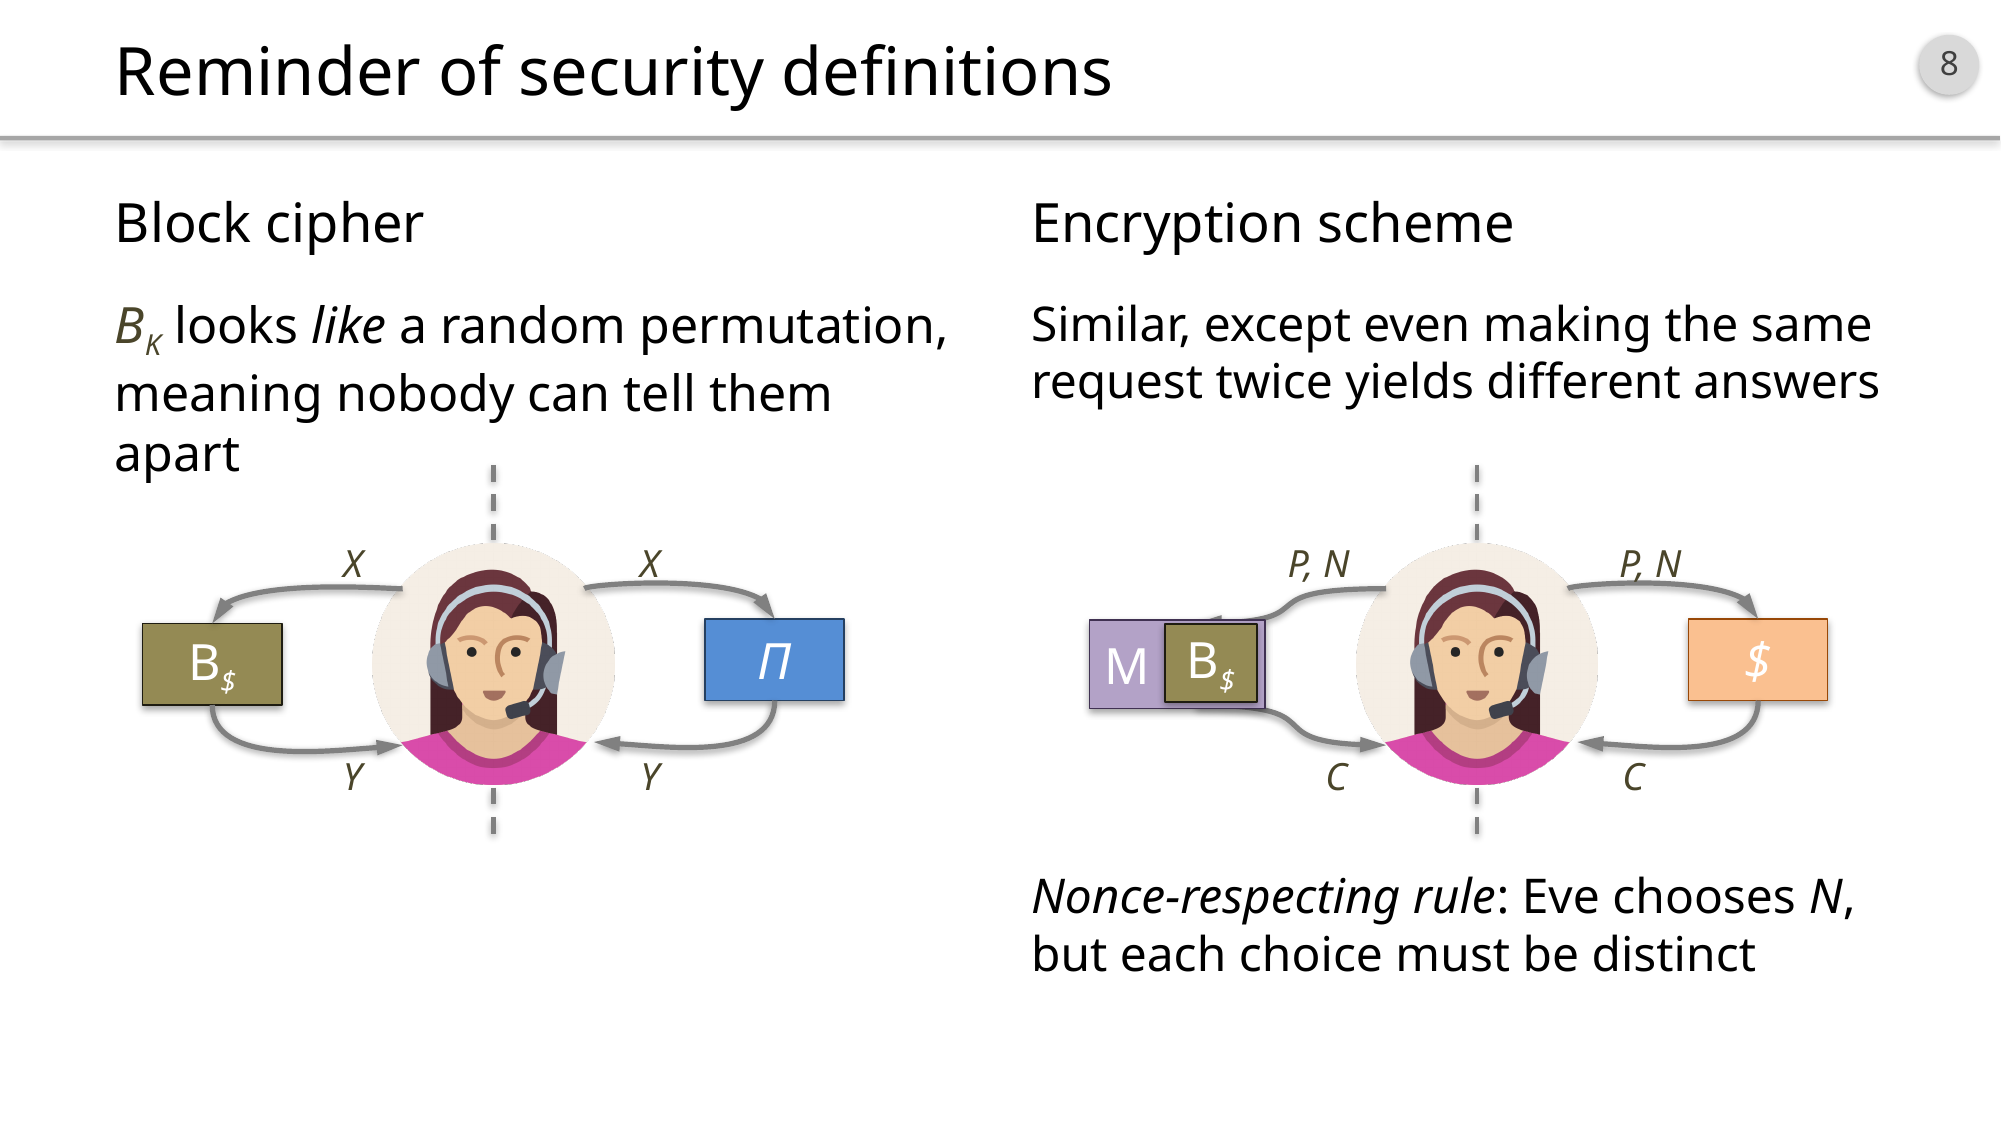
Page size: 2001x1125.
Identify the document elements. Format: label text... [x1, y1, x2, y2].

list Encryption scheme [1015, 180, 1900, 285]
list Similar, except even making the same request twice yields different answers Nonce-respecting rule: Eve chooses N, but each choice must be distinct [1015, 285, 1900, 1044]
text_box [142, 464, 845, 844]
list Block cipher [99, 180, 984, 285]
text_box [1089, 464, 1829, 844]
title Reminder of security definitions [99, 24, 1900, 114]
list BK looks like a random permutation, meaning nobody can tell them apart [99, 285, 984, 1044]
